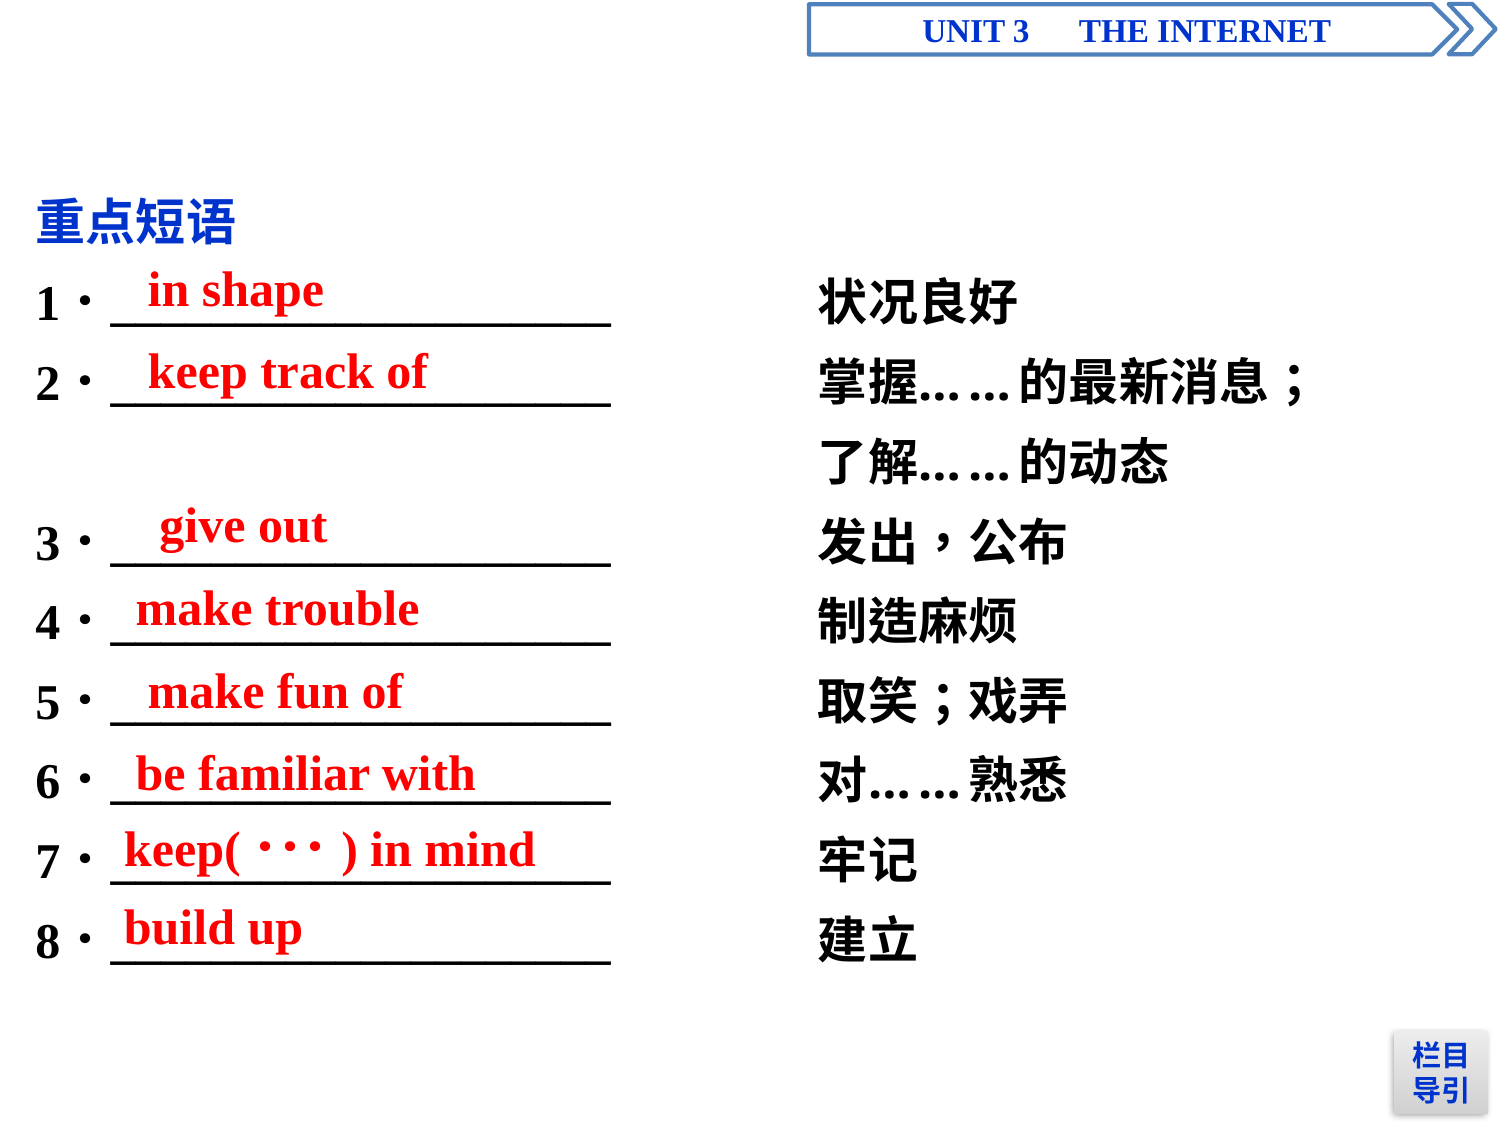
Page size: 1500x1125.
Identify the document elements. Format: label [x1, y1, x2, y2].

text_box [123, 892, 990, 959]
text_box [123, 816, 990, 882]
text_box [147, 255, 1014, 321]
text_box [135, 573, 1002, 640]
text_box [147, 656, 1014, 723]
text_box [147, 337, 1014, 404]
text_box [35, 190, 1466, 988]
text_box [135, 739, 1002, 805]
text_box [159, 491, 1025, 557]
